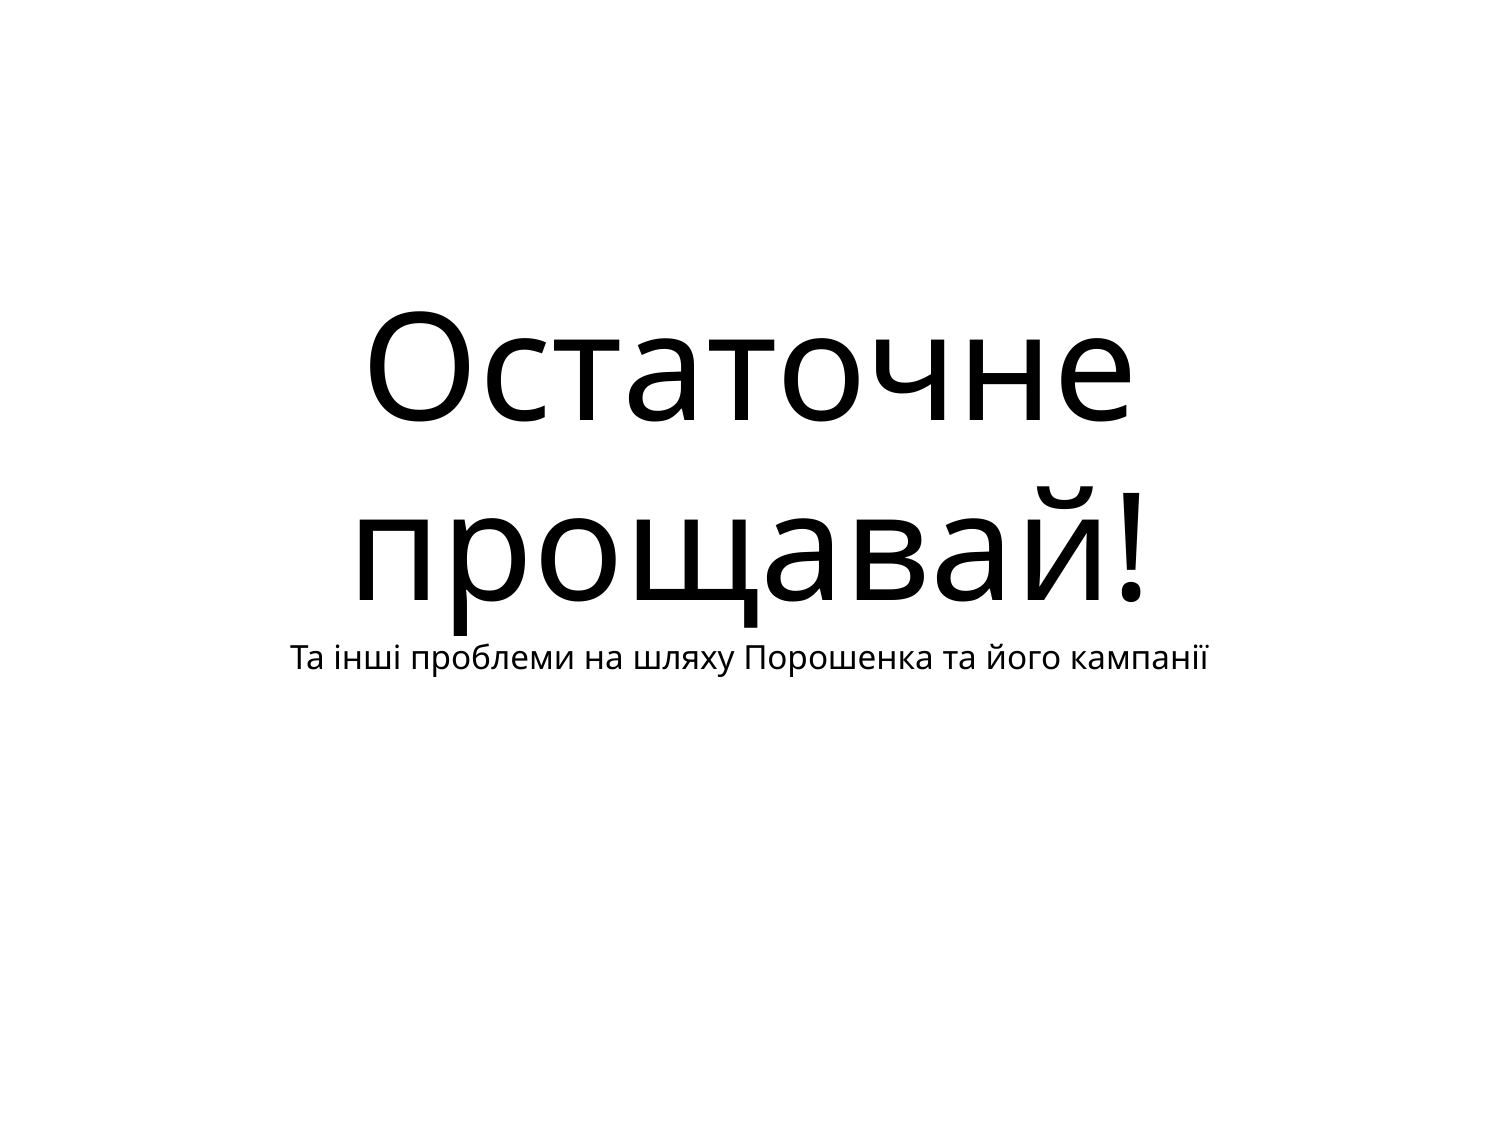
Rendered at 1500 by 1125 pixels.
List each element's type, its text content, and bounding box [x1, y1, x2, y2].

list Остаточне прощавай! Та інші проблеми на шляху Порошенка та його кампанії [75, 262, 1425, 1005]
